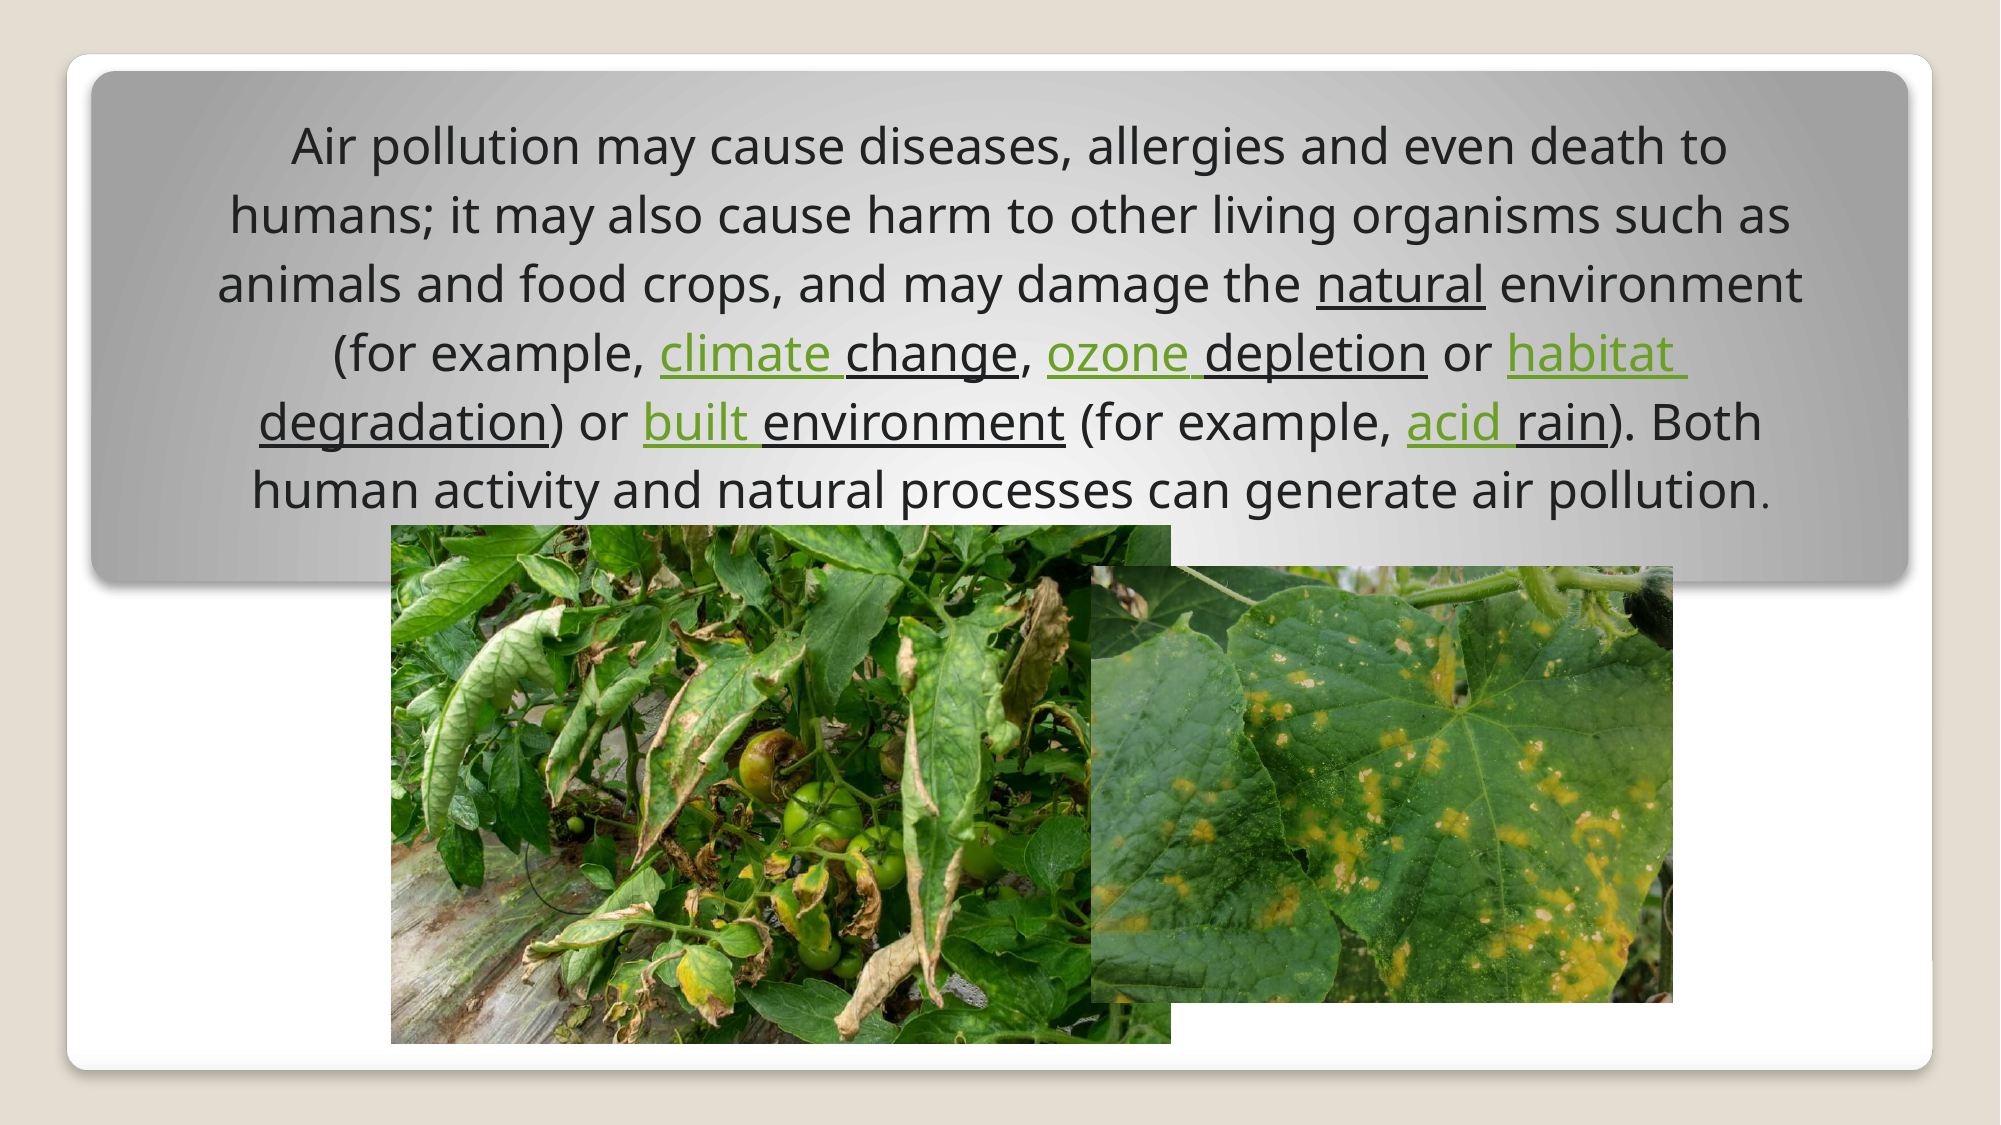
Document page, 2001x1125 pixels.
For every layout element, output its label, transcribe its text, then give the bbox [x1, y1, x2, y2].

picture [390, 525, 1674, 1044]
subtitle Air pollution may cause diseases, allergies and even death to humans; it may also cause harm to other living organisms such as animals and food crops, and may damage the natural environment (for example, climate change, ozone depletion or habitat degradation) or built environment (for example, acid rain). Both human activity and natural processes can generate air pollution. [170, 111, 1831, 573]
